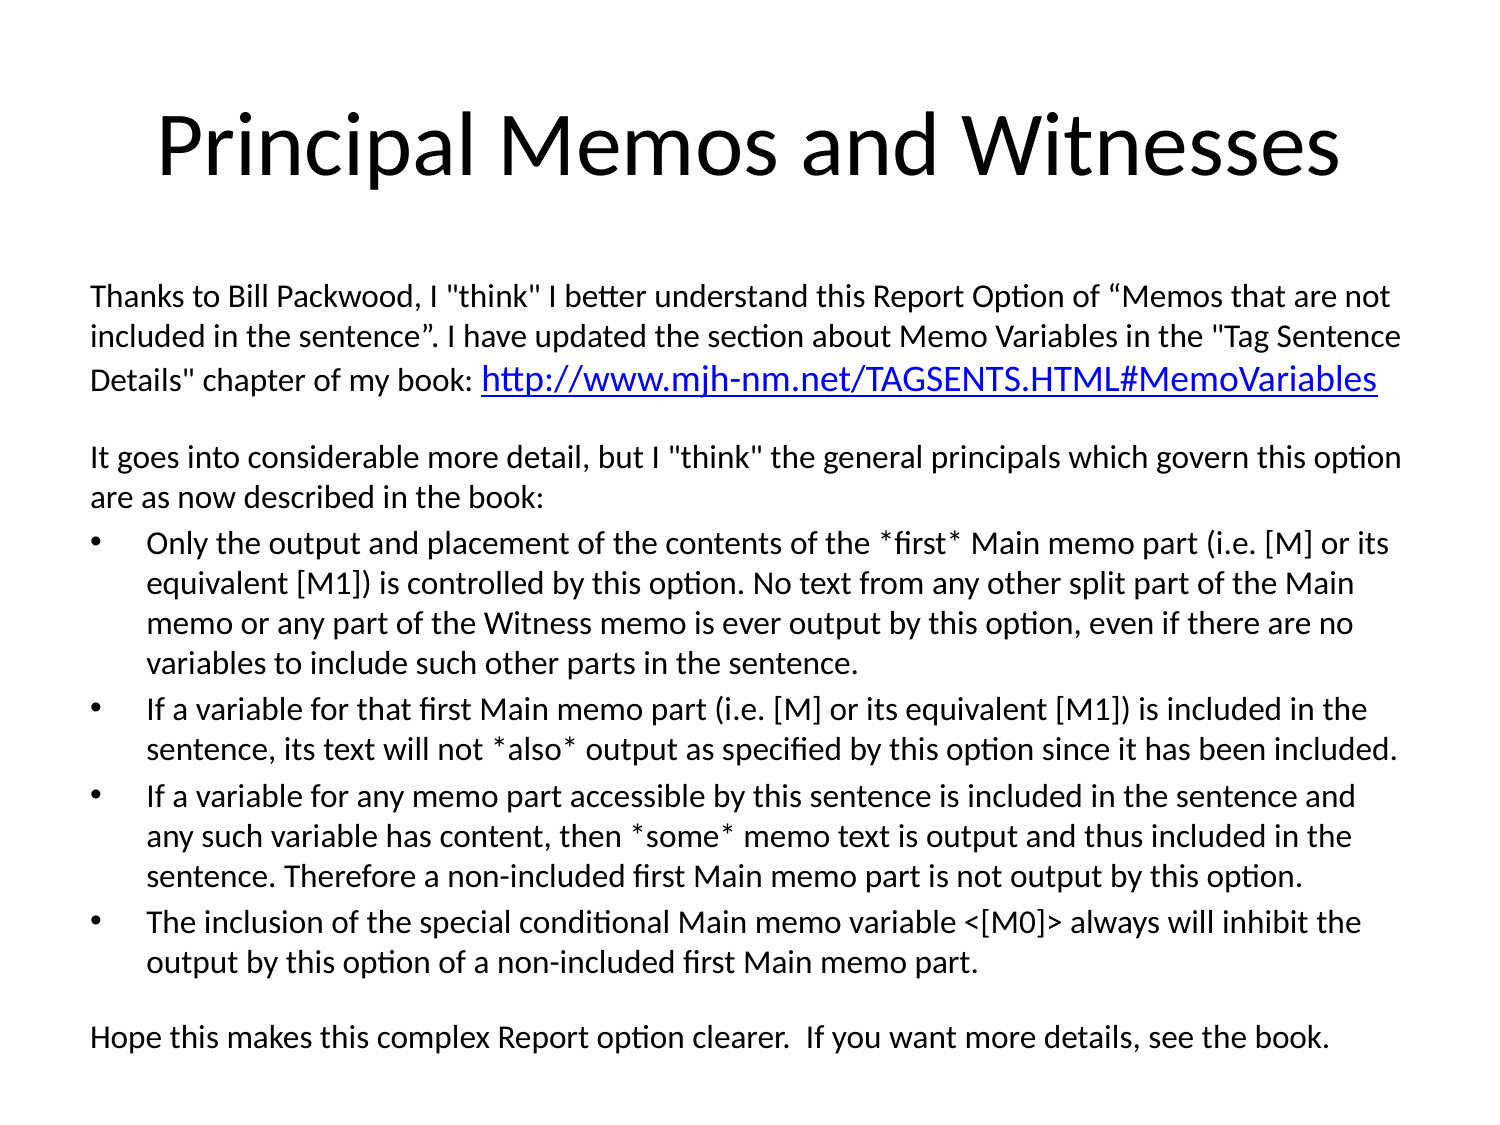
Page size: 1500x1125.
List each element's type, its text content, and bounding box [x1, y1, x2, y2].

list Thanks to Bill Packwood, I "think" I better understand this Report Option of “Memos that are not included in the sentence”. I have updated the section about Memo Variables in the "Tag Sentence Details" chapter of my book: http://www.mjh-nm.net/TAGSENTS.HTML#MemoVariables It goes into considerable more detail, but I "think" the general principals which govern this option are as now described in the book: Only the output and placement of the contents of the *first* Main memo part (i.e. [M] or its equivalent [M1]) is controlled by this option. No text from any other split part of the Main memo or any part of the Witness memo is ever output by this option, even if there are no variables to include such other parts in the sentence. If a variable for that first Main memo part (i.e. [M] or its equivalent [M1]) is included in the sentence, its text will not *also* output as specified by this option since it has been included. If a variable for any memo part accessible by this sentence is included in the sentence and any such variable has content, then *some* memo text is output and thus included in the sentence. Therefore a non-included first Main memo part is not output by this option. The inclusion of the special conditional Main memo variable <[M0]> always will inhibit the output by this option of a non-included first Main memo part. Hope this makes this complex Report option clearer. If you want more details, see the book. [75, 267, 1425, 1118]
title Principal Memos and Witnesses [75, 45, 1425, 233]
